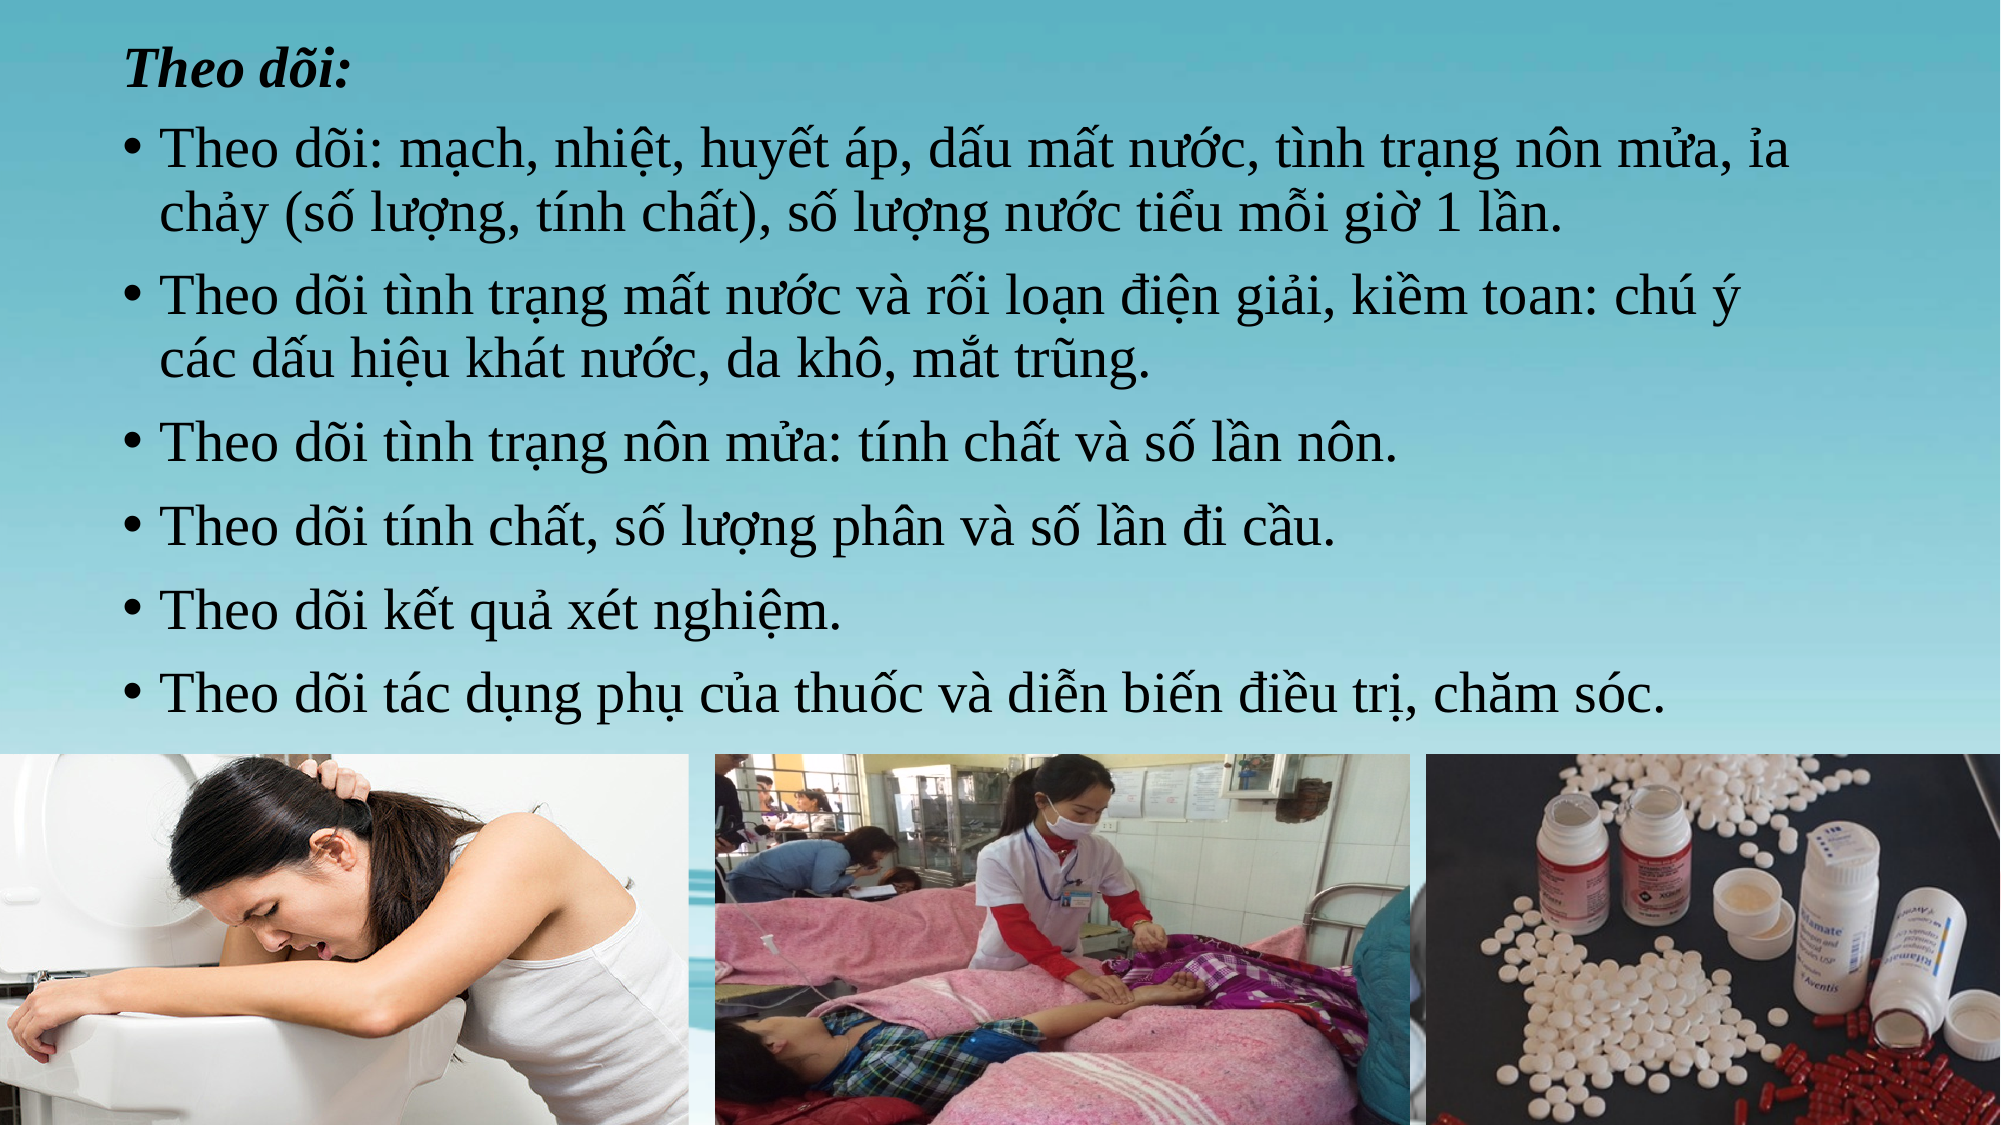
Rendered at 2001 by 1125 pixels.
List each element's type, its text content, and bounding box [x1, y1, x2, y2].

picture [0, 0, 2001, 1125]
list Theo dõi: Theo dõi: mạch, nhiệt, huyết áp, dấu mất nước, tình trạng nôn mửa, ỉa chảy (số lượng, tính chất), số lượng nước tiểu mỗi giờ 1 lần. Theo dõi tình trạng mất nước và rối loạn điện giải, kiềm toan: chú ý các dấu hiệu khát nước, da khô, mắt trũng. Theo dõi tình trạng nôn mửa: tính chất và số lần nôn. Theo dõi tính chất, số lượng phân và số lần đi cầu. Theo dõi kết quả xét nghiệm. Theo dõi tác dụng phụ của thuốc và diễn biến điều trị, chăm sóc. [107, 40, 1833, 755]
